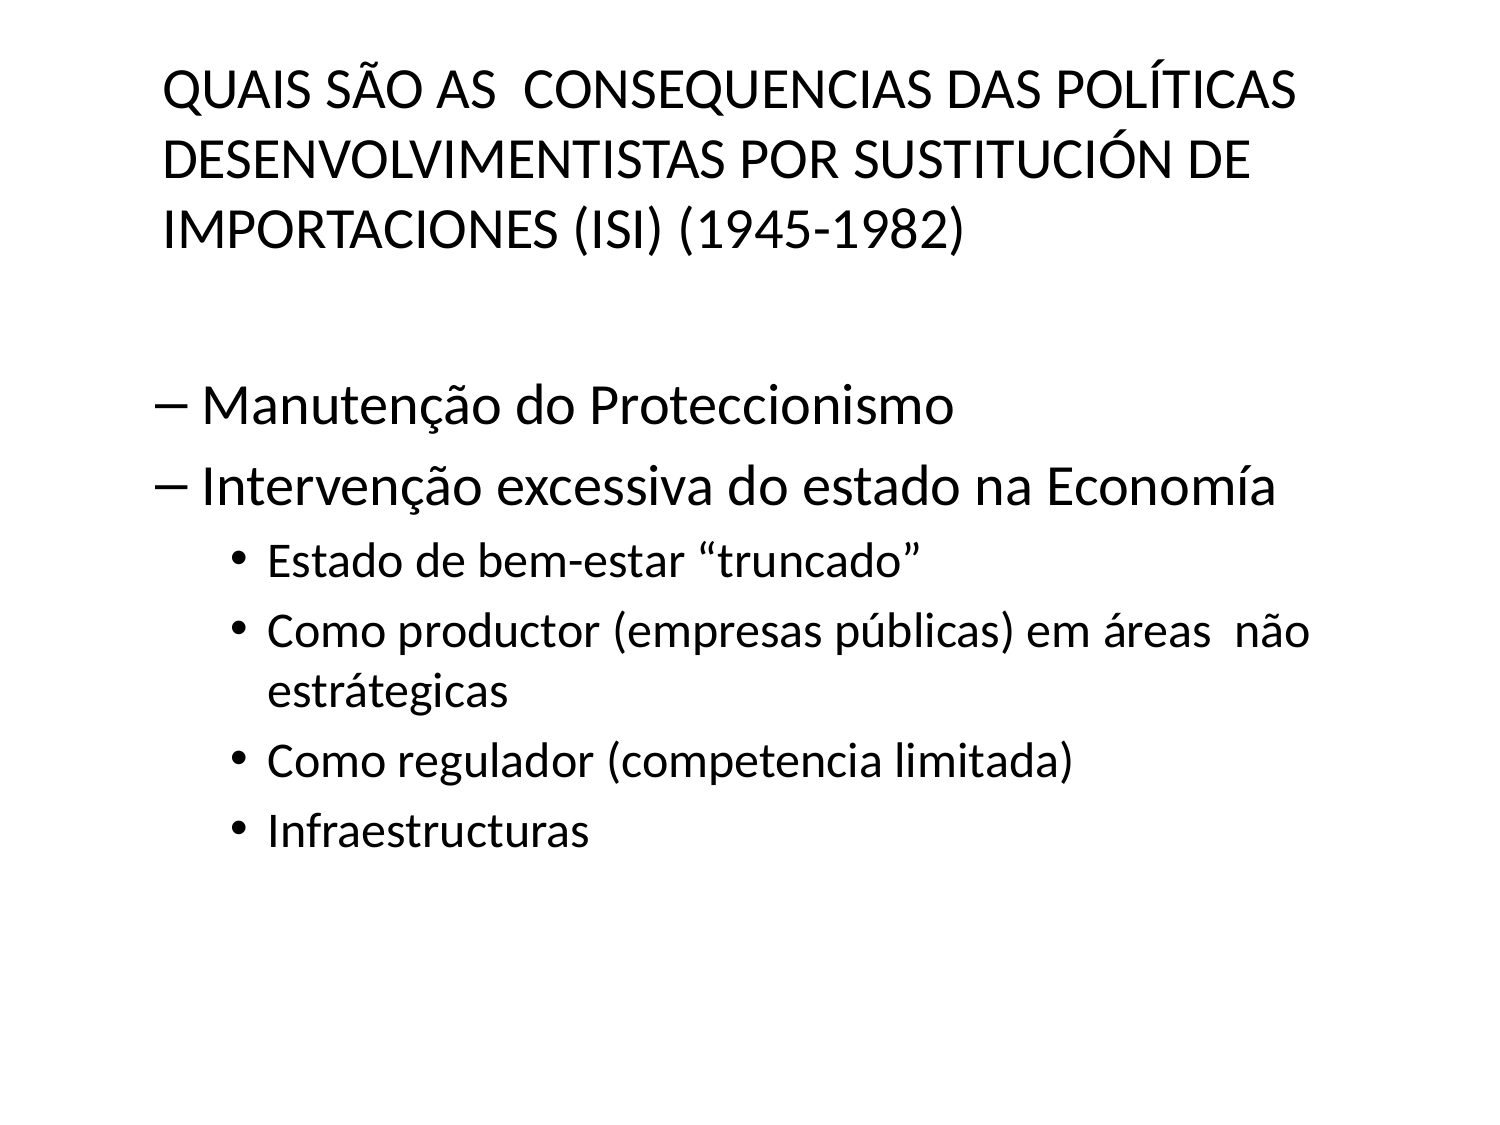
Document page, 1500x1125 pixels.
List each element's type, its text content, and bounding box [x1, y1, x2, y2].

text_box QUAIS SÃO AS CONSEQUENCIAS DAS POLÍTICAS DESENVOLVIMENTISTAS POR SUSTITUCIÓN DE IMPORTACIONES (ISI) (1945-1982) [147, 42, 1365, 313]
list Manutenção do Proteccionismo Intervenção excessiva do estado na Economía Estado de bem-estar “truncado” Como productor (empresas públicas) em áreas não estrátegicas Como regulador (competencia limitada) Infraestructuras [64, 266, 1458, 1018]
